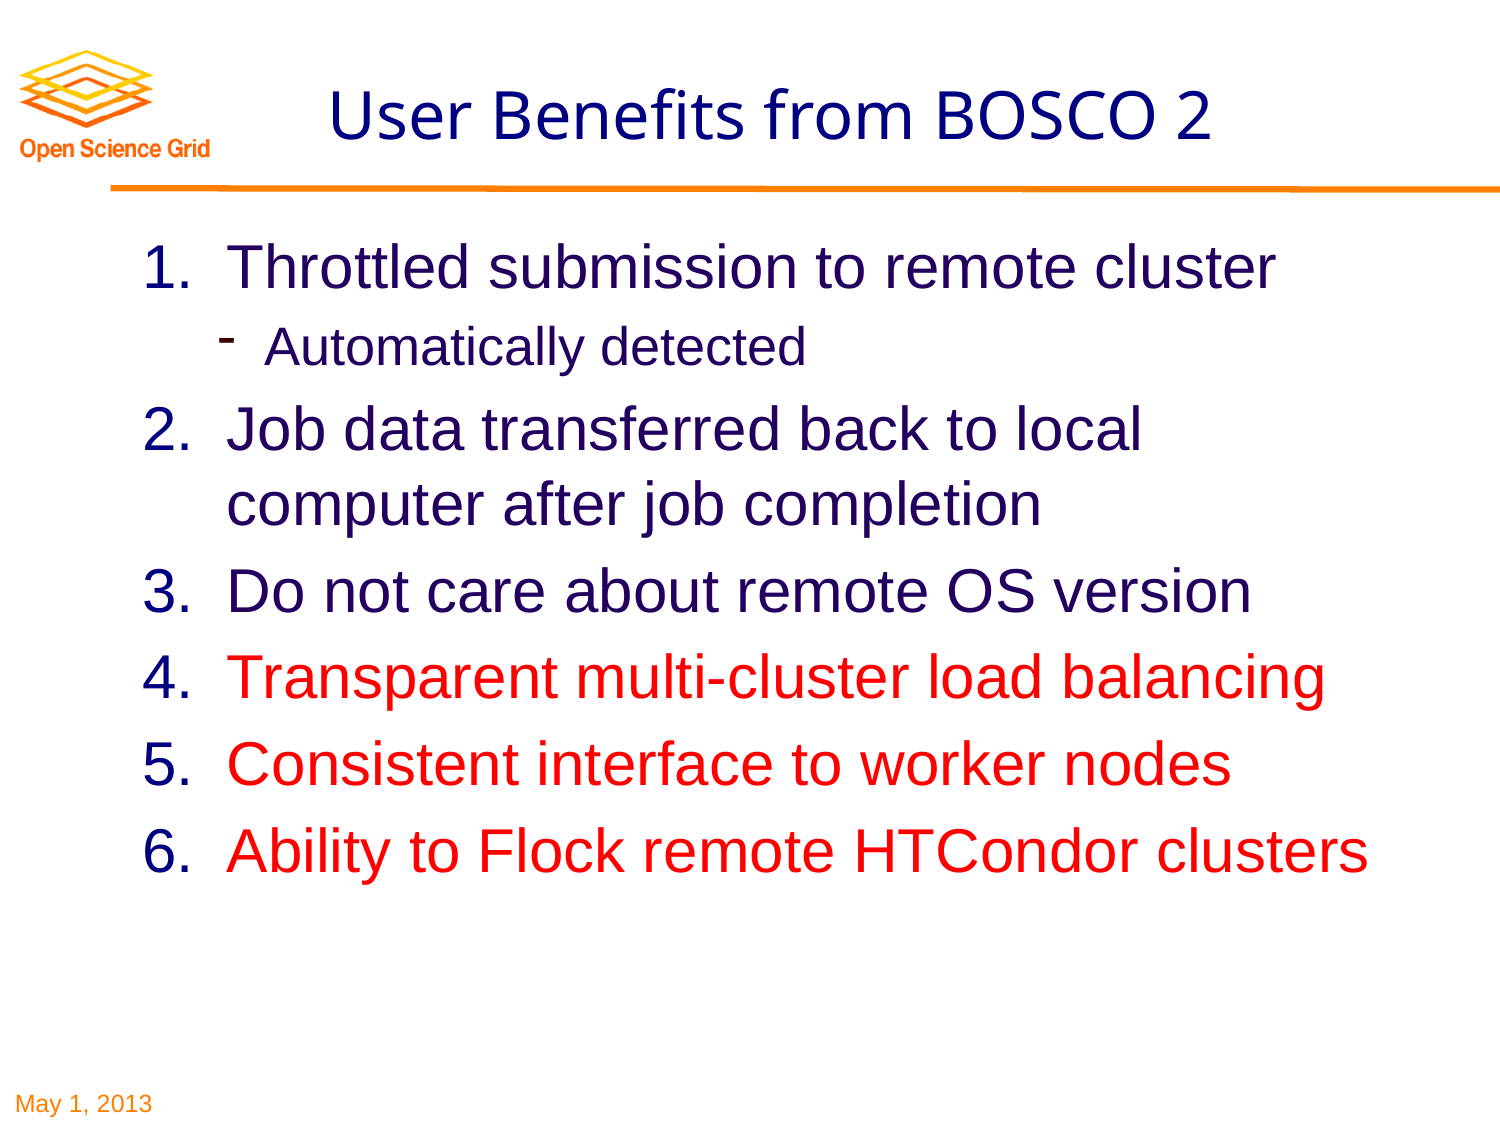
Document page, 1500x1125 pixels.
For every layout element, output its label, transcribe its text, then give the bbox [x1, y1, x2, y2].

title User Benefits from BOSCO 2 [201, 18, 1342, 207]
picture [0, 27, 201, 179]
list Throttled submission to remote cluster Automatically detected Job data transferred back to local computer after job completion Do not care about remote OS version Transparent multi-cluster load balancing Consistent interface to worker nodes Ability to Flock remote HTCondor clusters [127, 218, 1403, 988]
